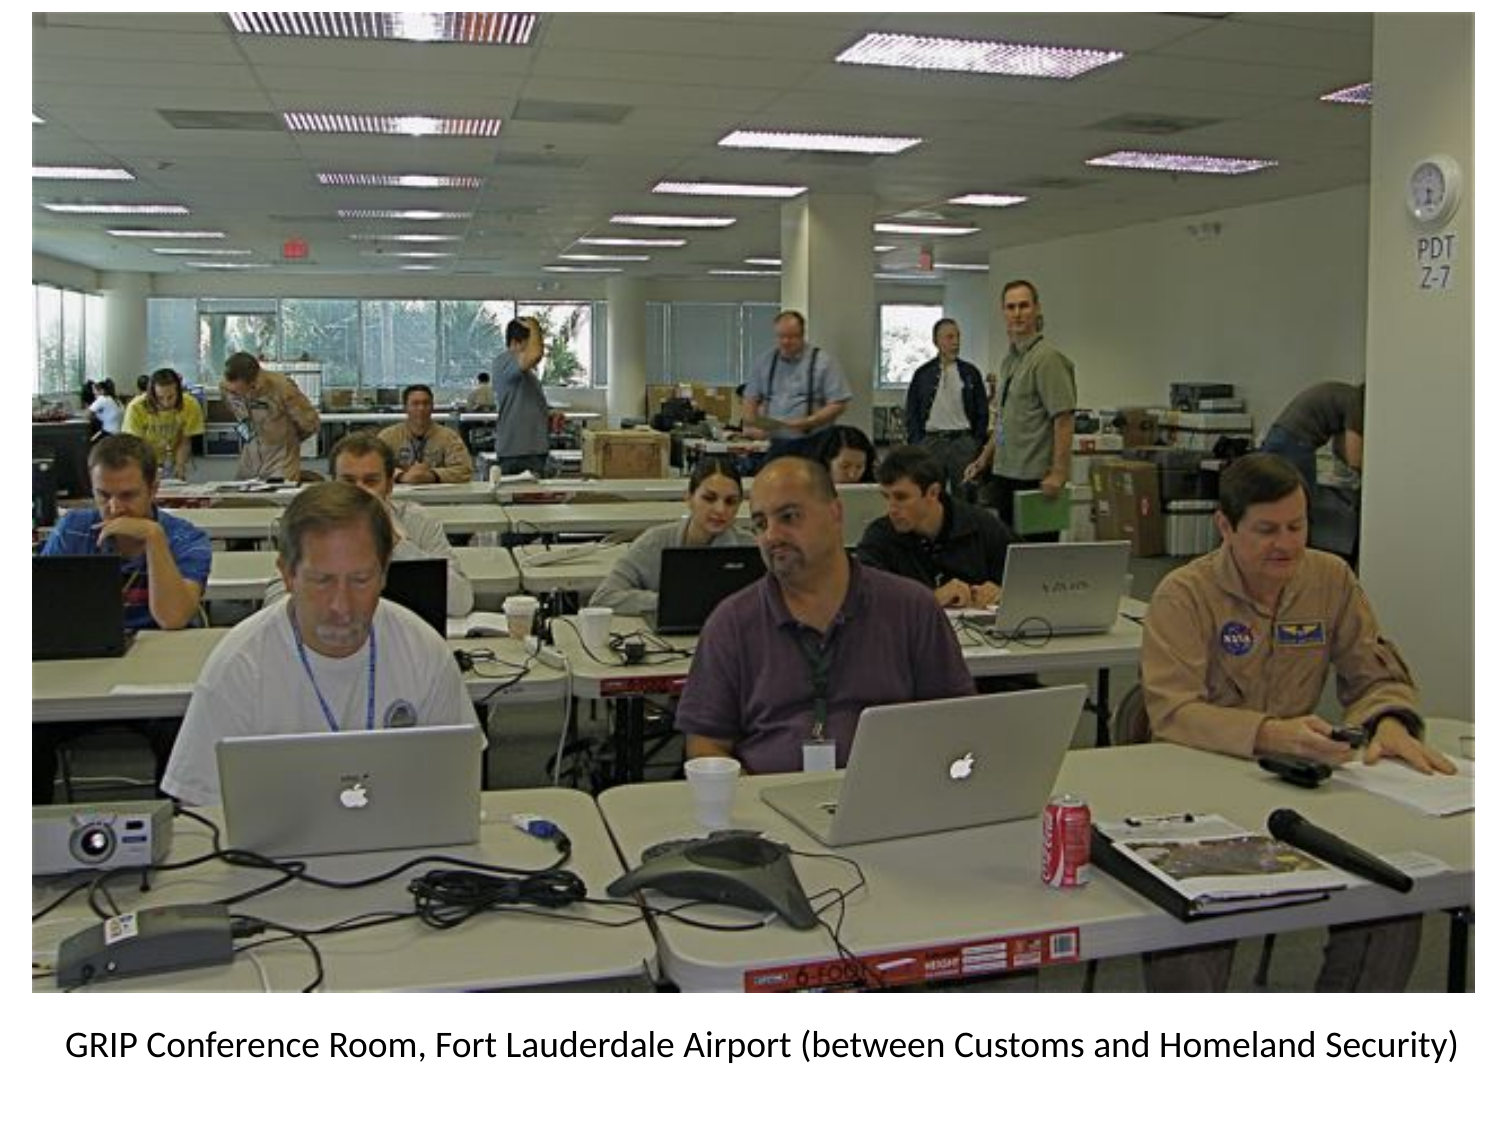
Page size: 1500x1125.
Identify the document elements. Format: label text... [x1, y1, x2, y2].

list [0, 12, 1500, 993]
text_box GRIP Conference Room, Fort Lauderdale Airport (between Customs and Homeland Security) [24, 1012, 1500, 1073]
